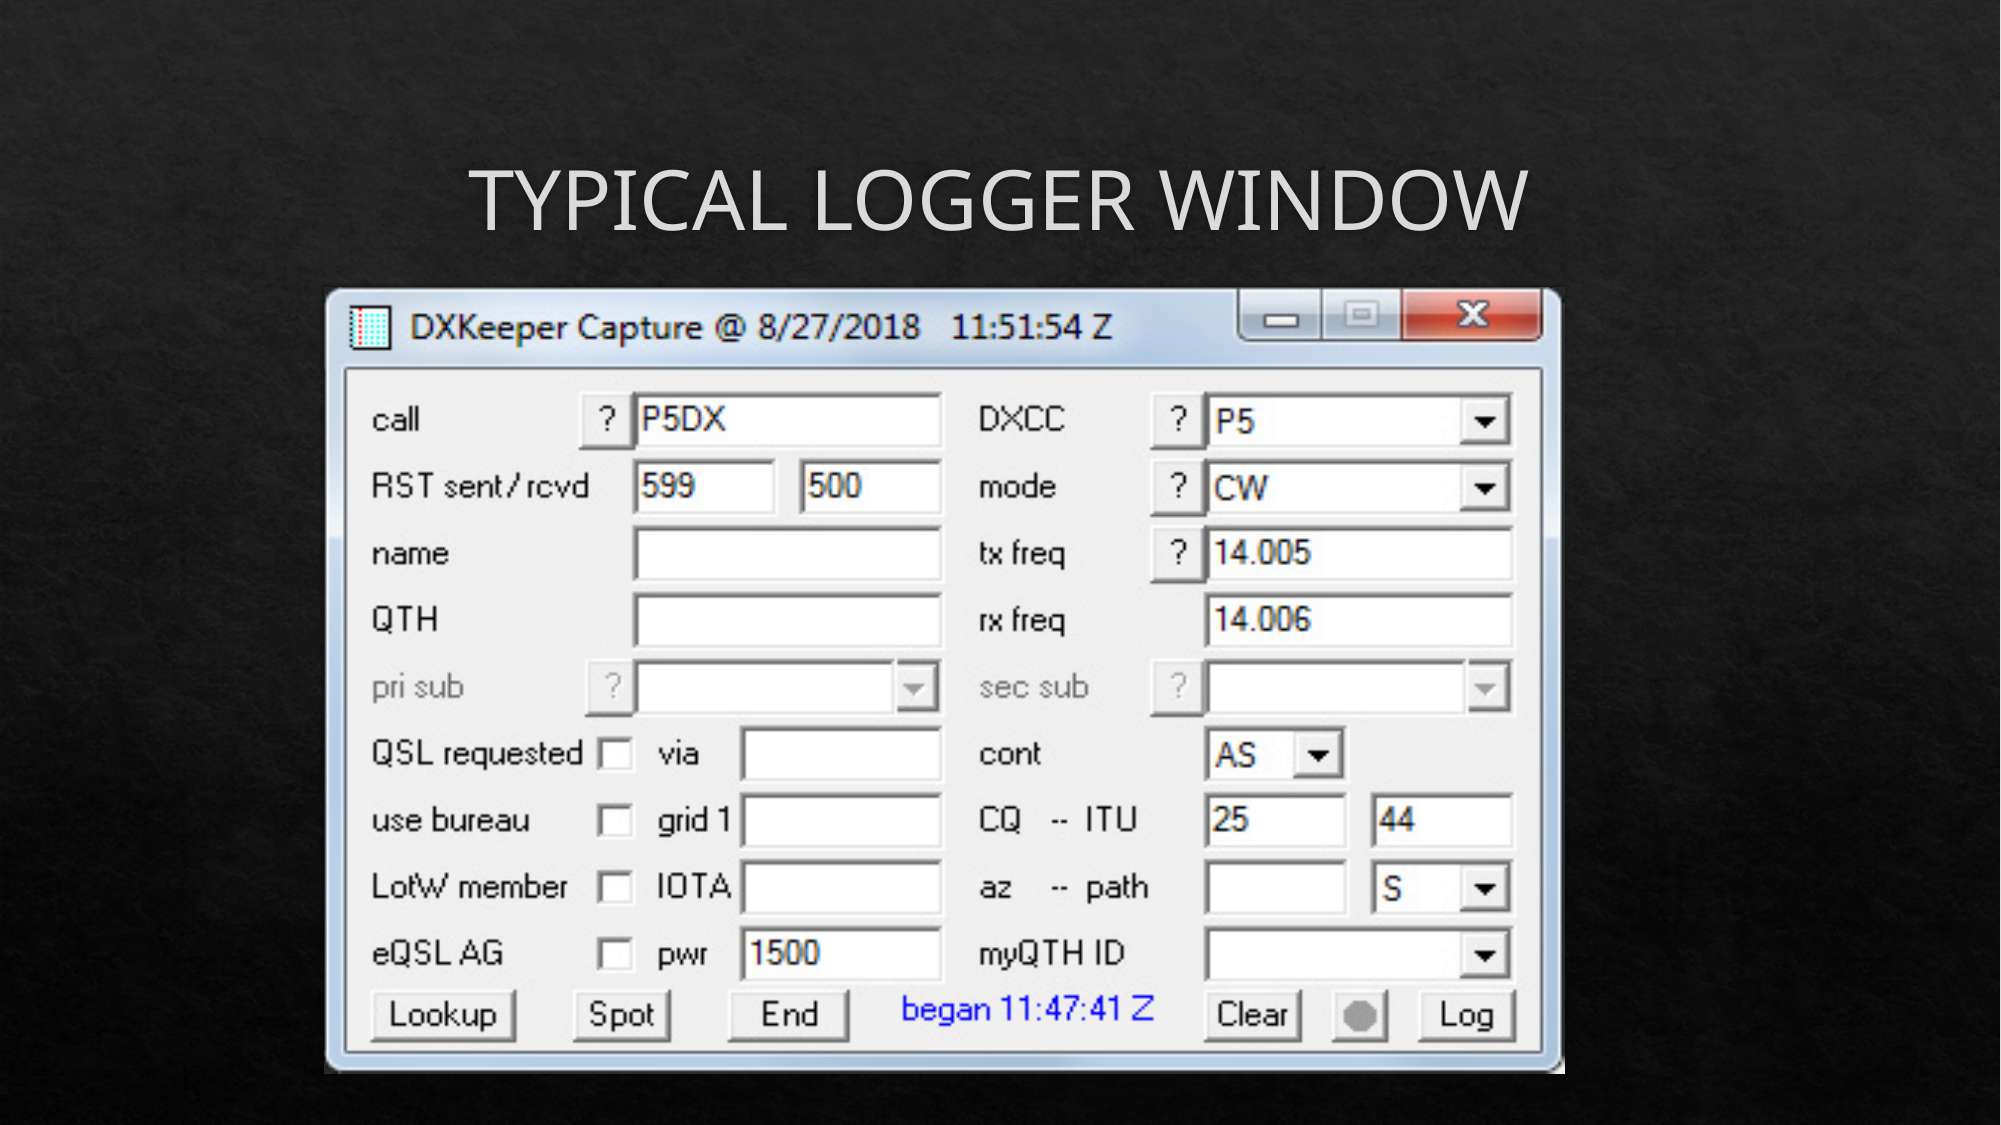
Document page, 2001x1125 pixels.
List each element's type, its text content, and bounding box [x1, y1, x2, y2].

title TYPICAL LOGGER WINDOW [149, 99, 1849, 307]
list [323, 286, 1565, 1075]
